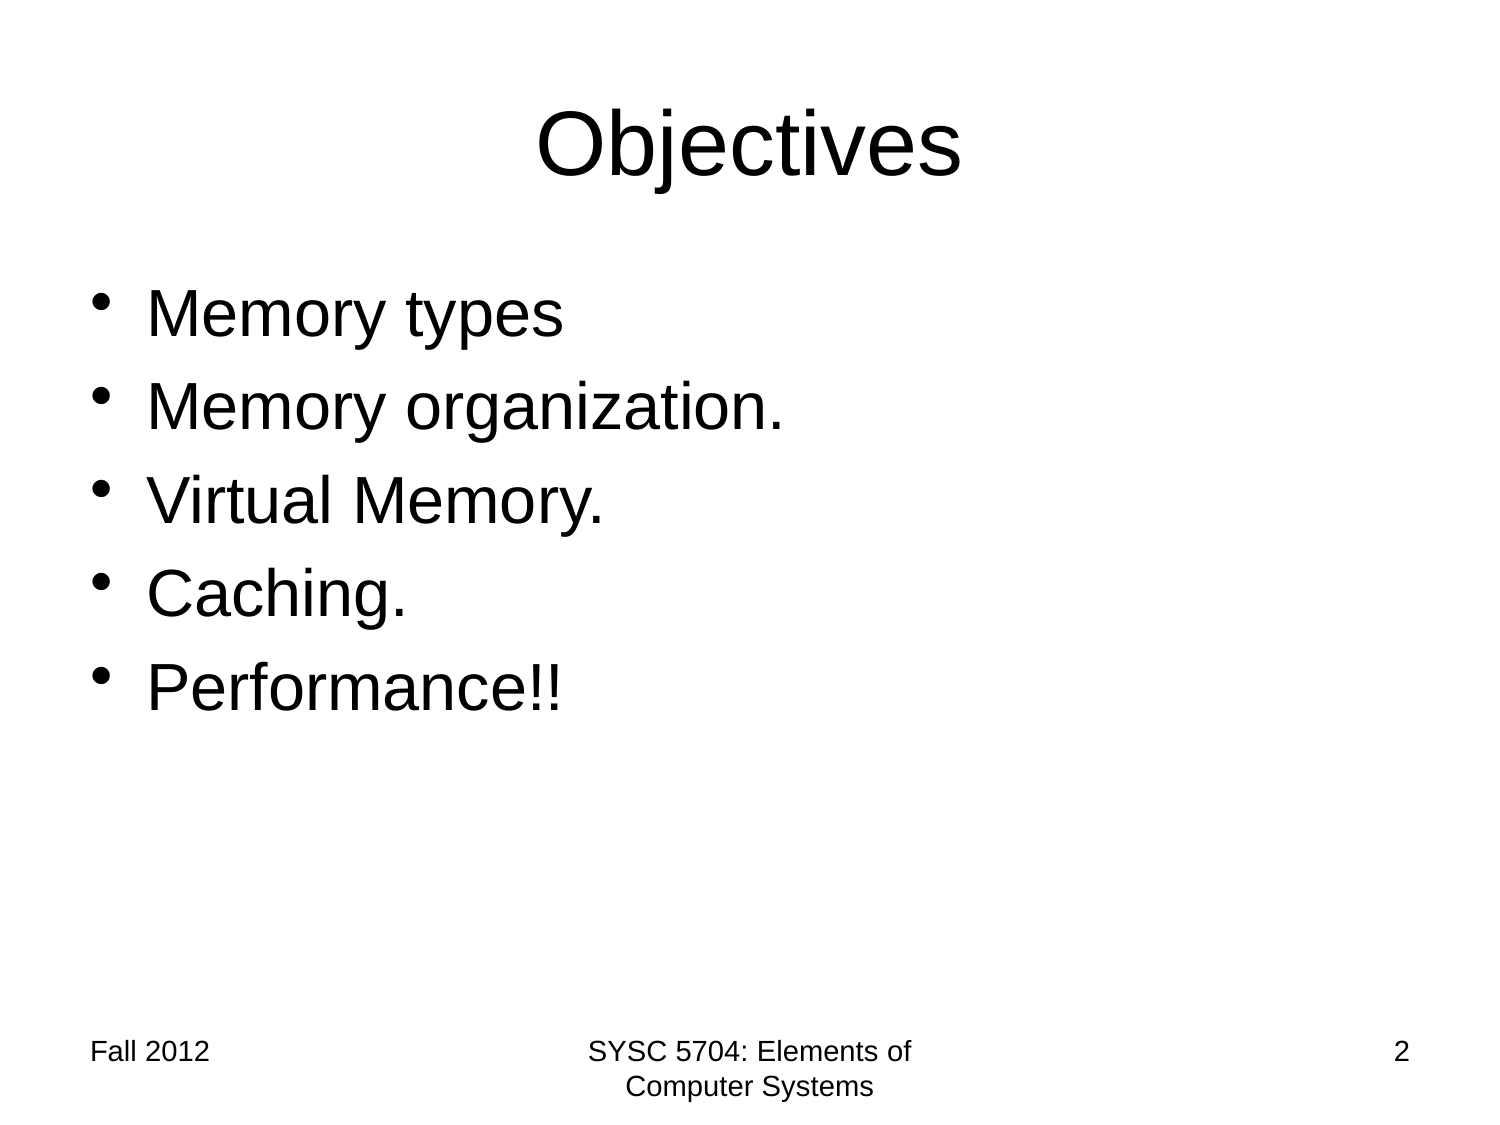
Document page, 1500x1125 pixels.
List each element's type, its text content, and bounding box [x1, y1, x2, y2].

title Objectives [74, 44, 1426, 233]
footer SYSC 5704: Elements of Computer Systems [512, 1024, 988, 1103]
slide_number Fall 2012 [74, 1024, 426, 1103]
slide_number 2 [1074, 1024, 1426, 1103]
list Memory types Memory organization. Virtual Memory. Caching. Performance!! [74, 262, 1426, 1006]
